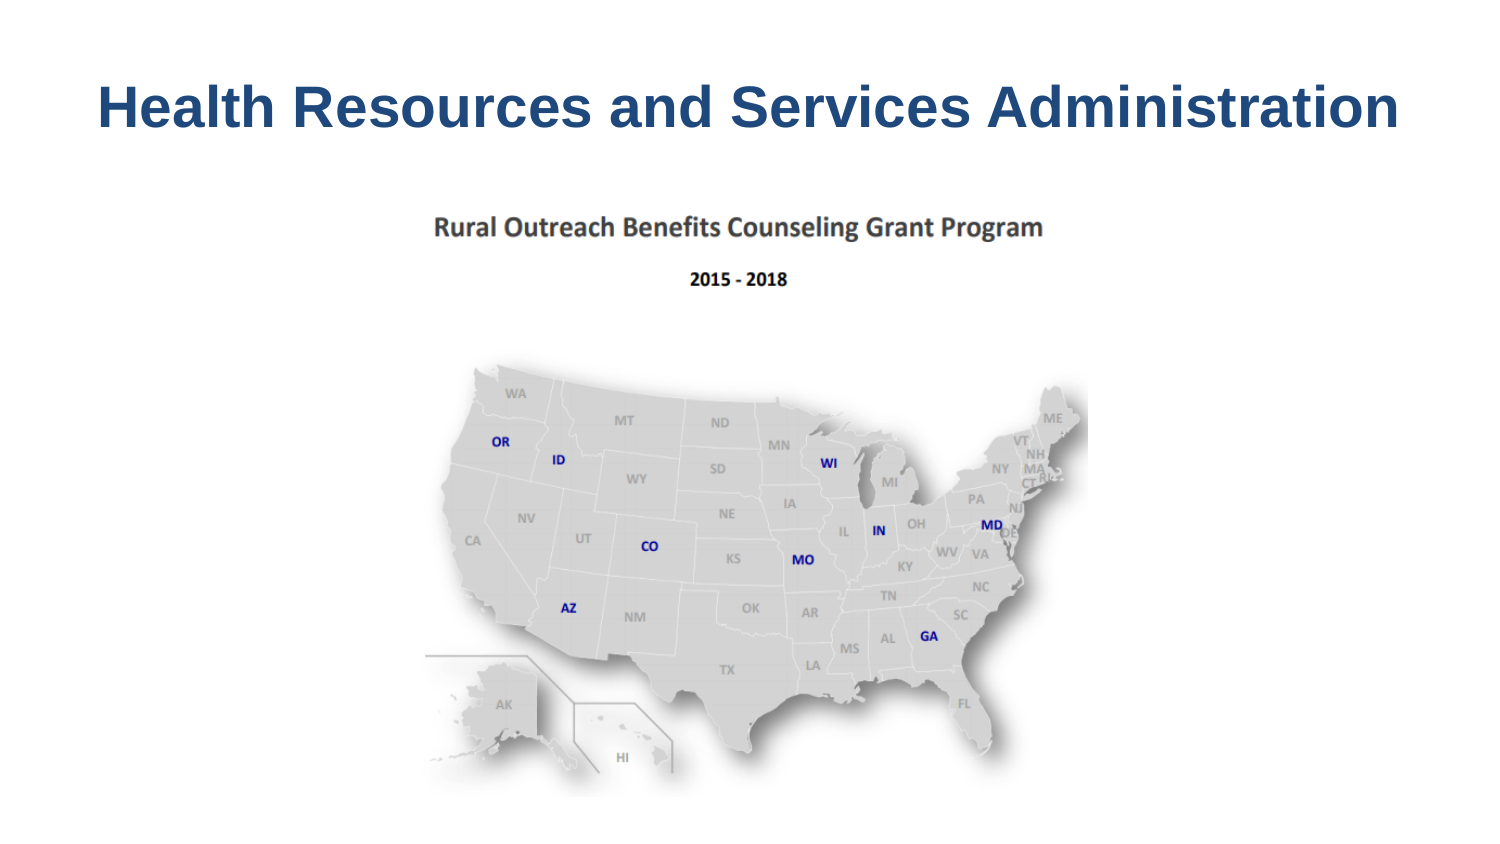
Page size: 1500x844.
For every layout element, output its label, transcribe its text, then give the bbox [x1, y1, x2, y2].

title Health Resources and Services Administration [75, 33, 1425, 175]
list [384, 196, 1088, 798]
